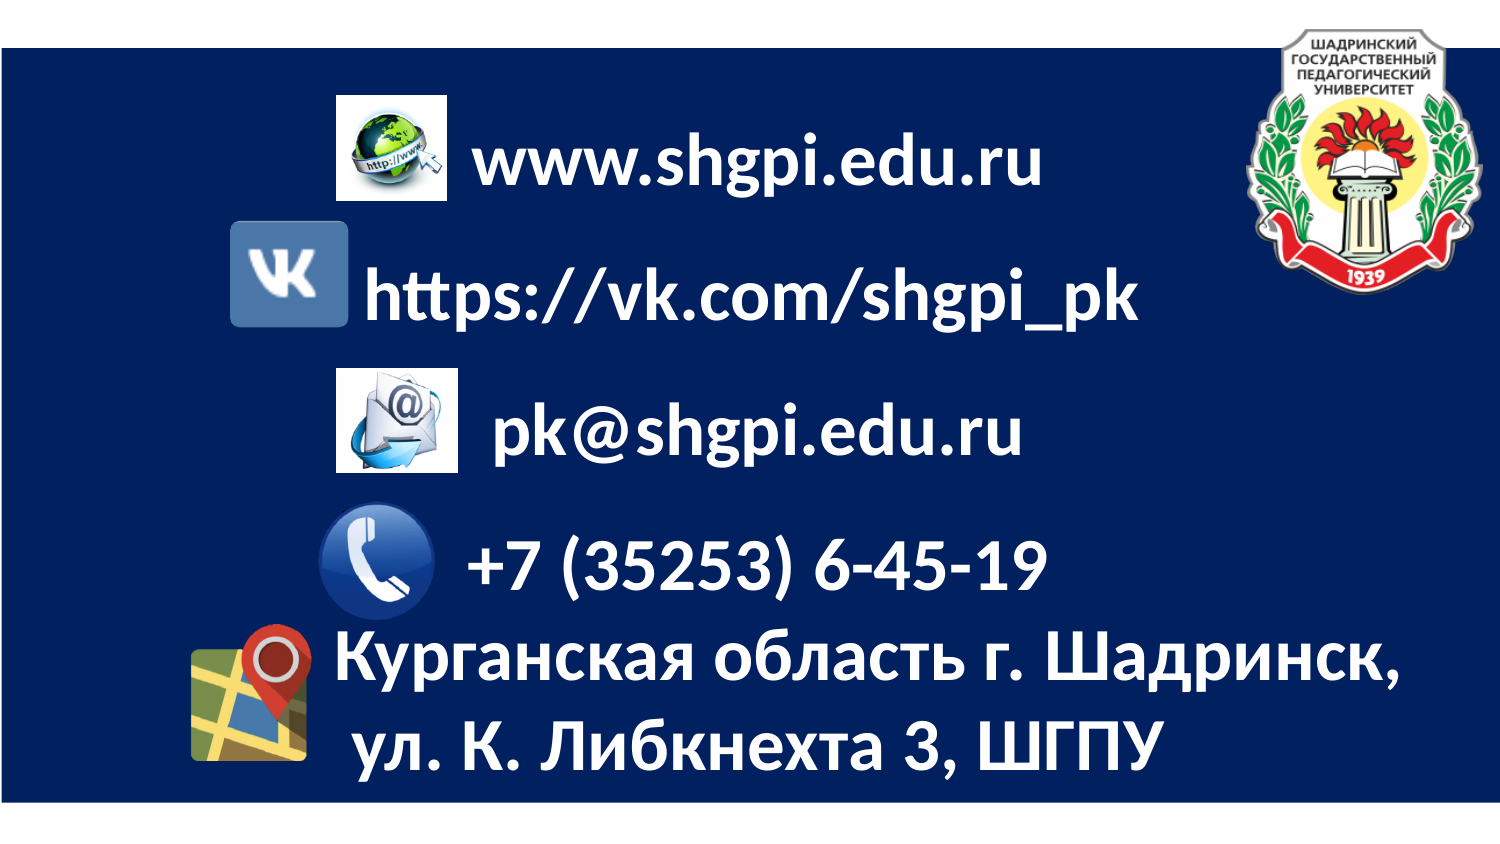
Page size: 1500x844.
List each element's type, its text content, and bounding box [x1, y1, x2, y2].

picture [182, 624, 319, 762]
picture [336, 95, 448, 201]
picture [1245, 28, 1483, 296]
picture [336, 368, 458, 473]
picture [317, 501, 435, 621]
text_box www.shgpi.edu.ru https://vk.com/shgpi_pk pk@shgpi.edu.ru +7 (35253) 6-45-19 Курганская область г. Шадринск, ул. К. Либкнехта 3, ШГПУ [0, 46, 1500, 805]
picture [229, 220, 349, 328]
